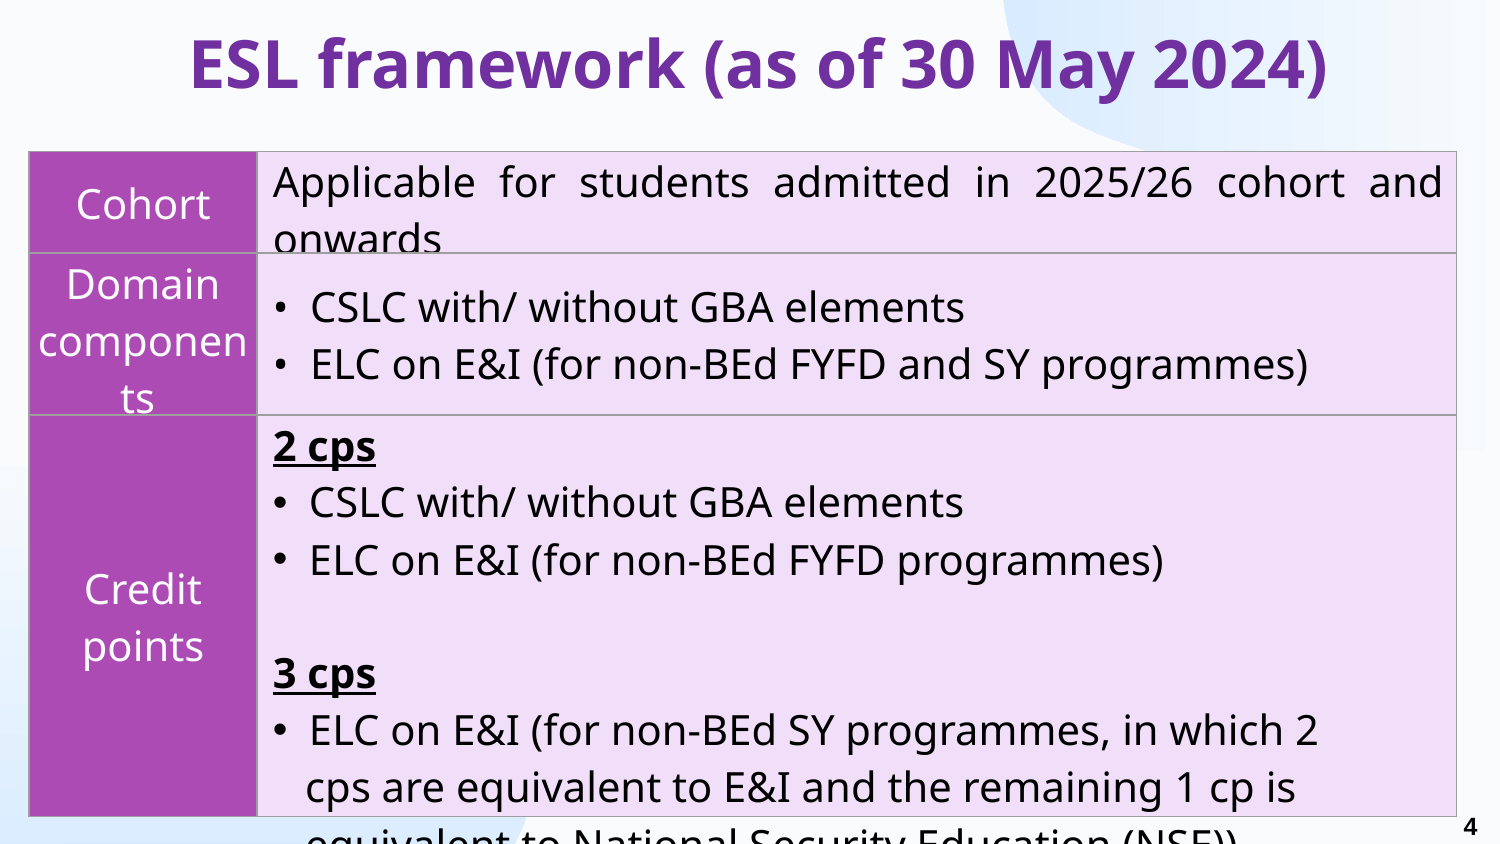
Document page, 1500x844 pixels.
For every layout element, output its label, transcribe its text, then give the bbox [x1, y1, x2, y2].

table_header Applicable for students admitted in 2025/26 cohort and onwards [258, 152, 1456, 252]
title ESL framework (as of 30 May 2024) [116, 21, 1383, 104]
table_cell Credit points [30, 416, 256, 816]
table_header Cohort [30, 152, 256, 252]
text_box 4 [1448, 803, 1500, 844]
table_cell • CSLC with/ without GBA elements • ELC on E&I (for non-BEd FYFD and SY programmes) [258, 254, 1456, 414]
table_cell Domain components [30, 254, 256, 414]
table_cell 2 cps CSLC with/ without GBA elements ELC on E&I (for non-BEd FYFD programmes) 3 cps ELC on E&I (for non-BEd SY programmes, in which 2 cps are equivalent to E&I and the remaining 1 cp is equivalent to National Security Education (NSE)) [258, 416, 1456, 816]
